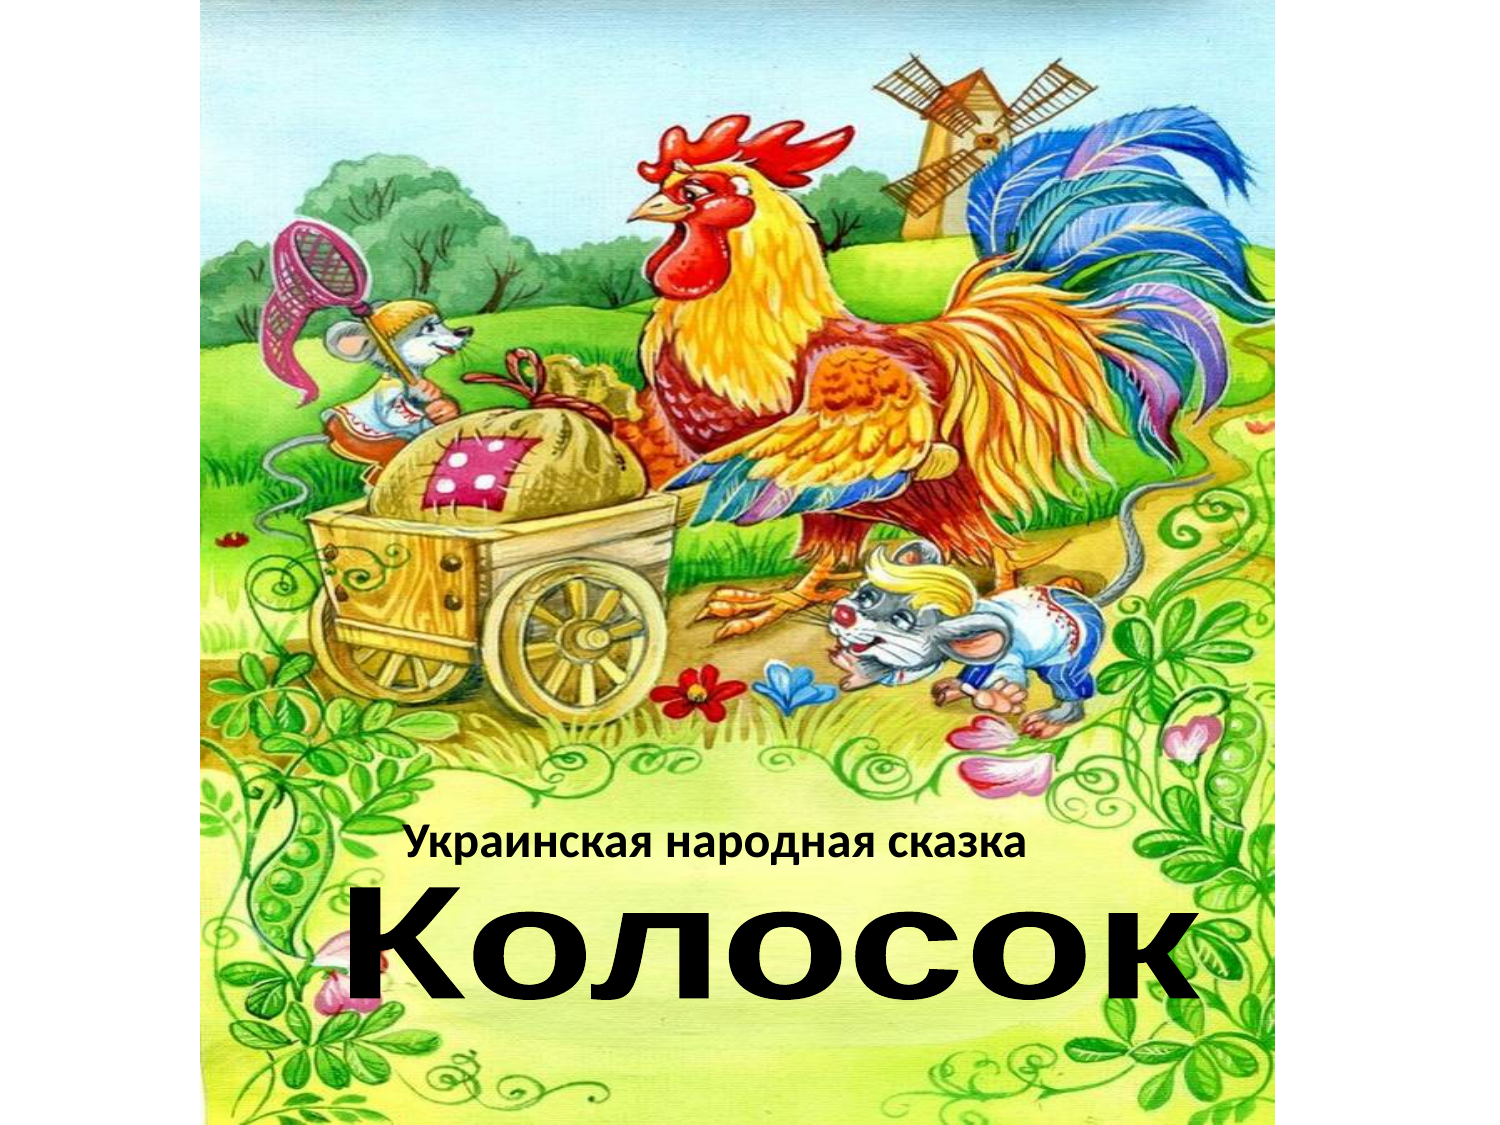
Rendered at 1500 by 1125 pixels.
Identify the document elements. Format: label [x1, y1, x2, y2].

picture [199, 0, 1276, 1125]
